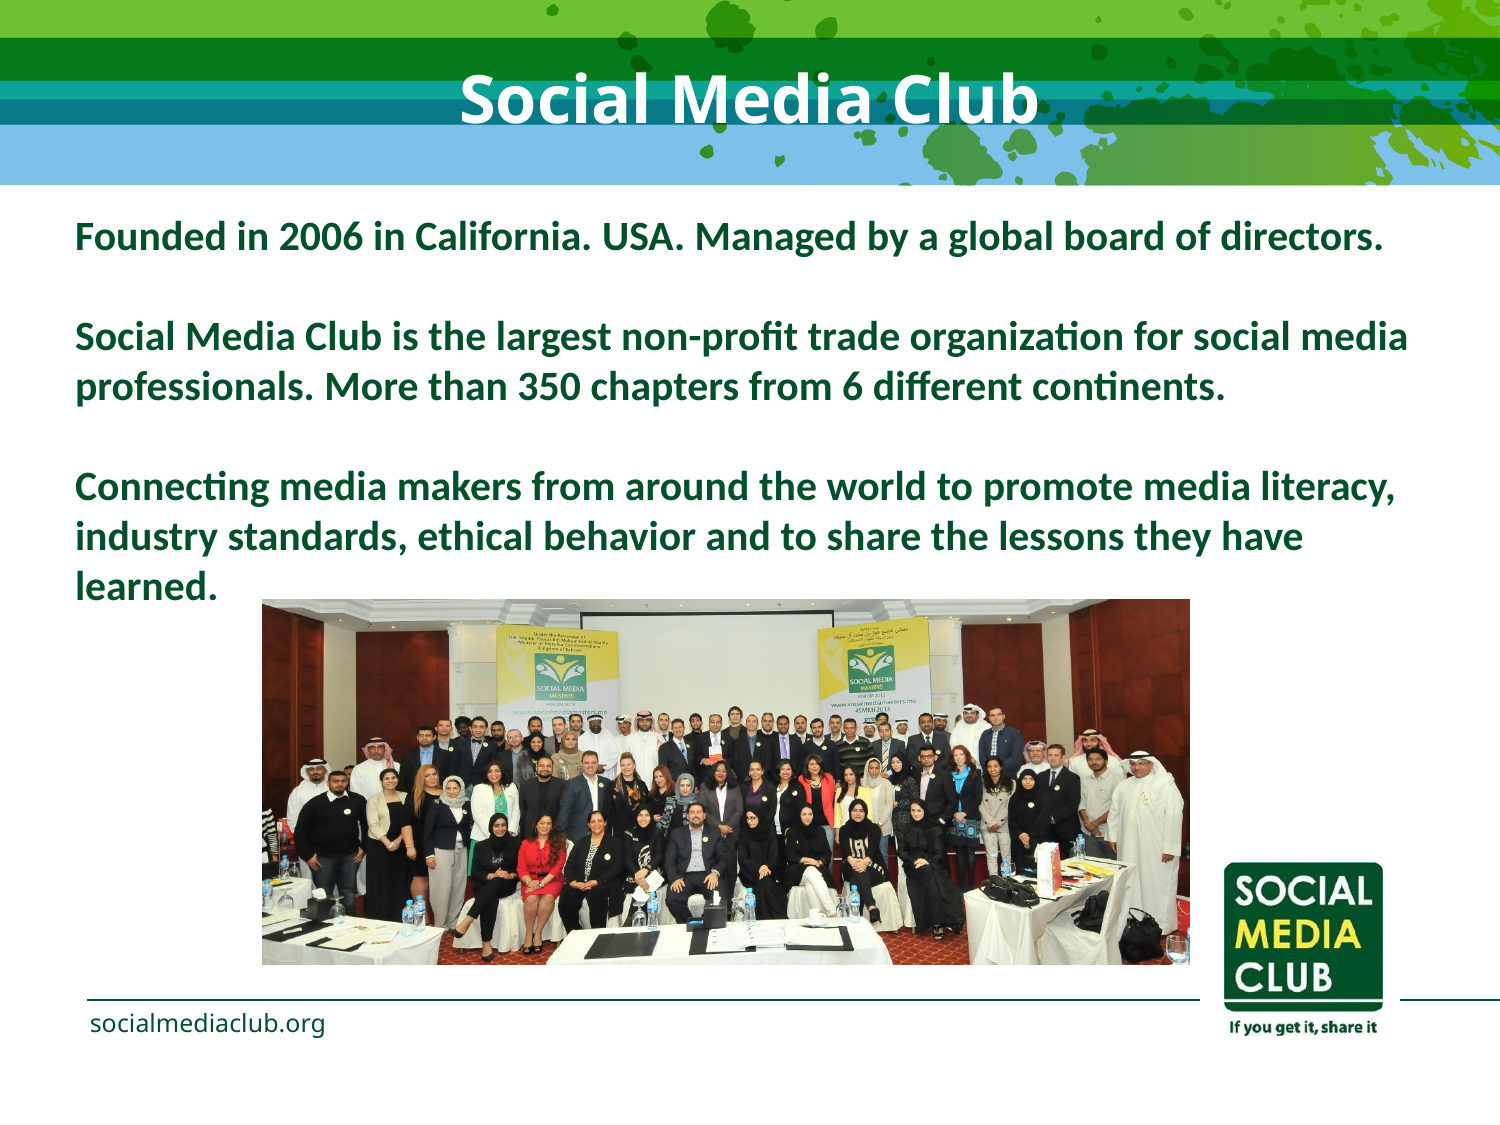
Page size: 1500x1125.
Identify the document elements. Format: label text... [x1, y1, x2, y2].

text_box [87, 656, 1383, 1000]
picture [1224, 862, 1383, 1037]
text_box Founded in 2006 in California. USA. Managed by a global board of directors. Social Media Club is the largest non-profit trade organization for social media professionals. More than 350 chapters from 6 different continents. Connecting media makers from around the world to promote media literacy, industry standards, ethical behavior and to share the lessons they have learned. [74, 194, 1413, 656]
picture [0, 0, 1500, 186]
picture [262, 599, 1190, 965]
text_box socialmediaclub.org [74, 999, 613, 1045]
